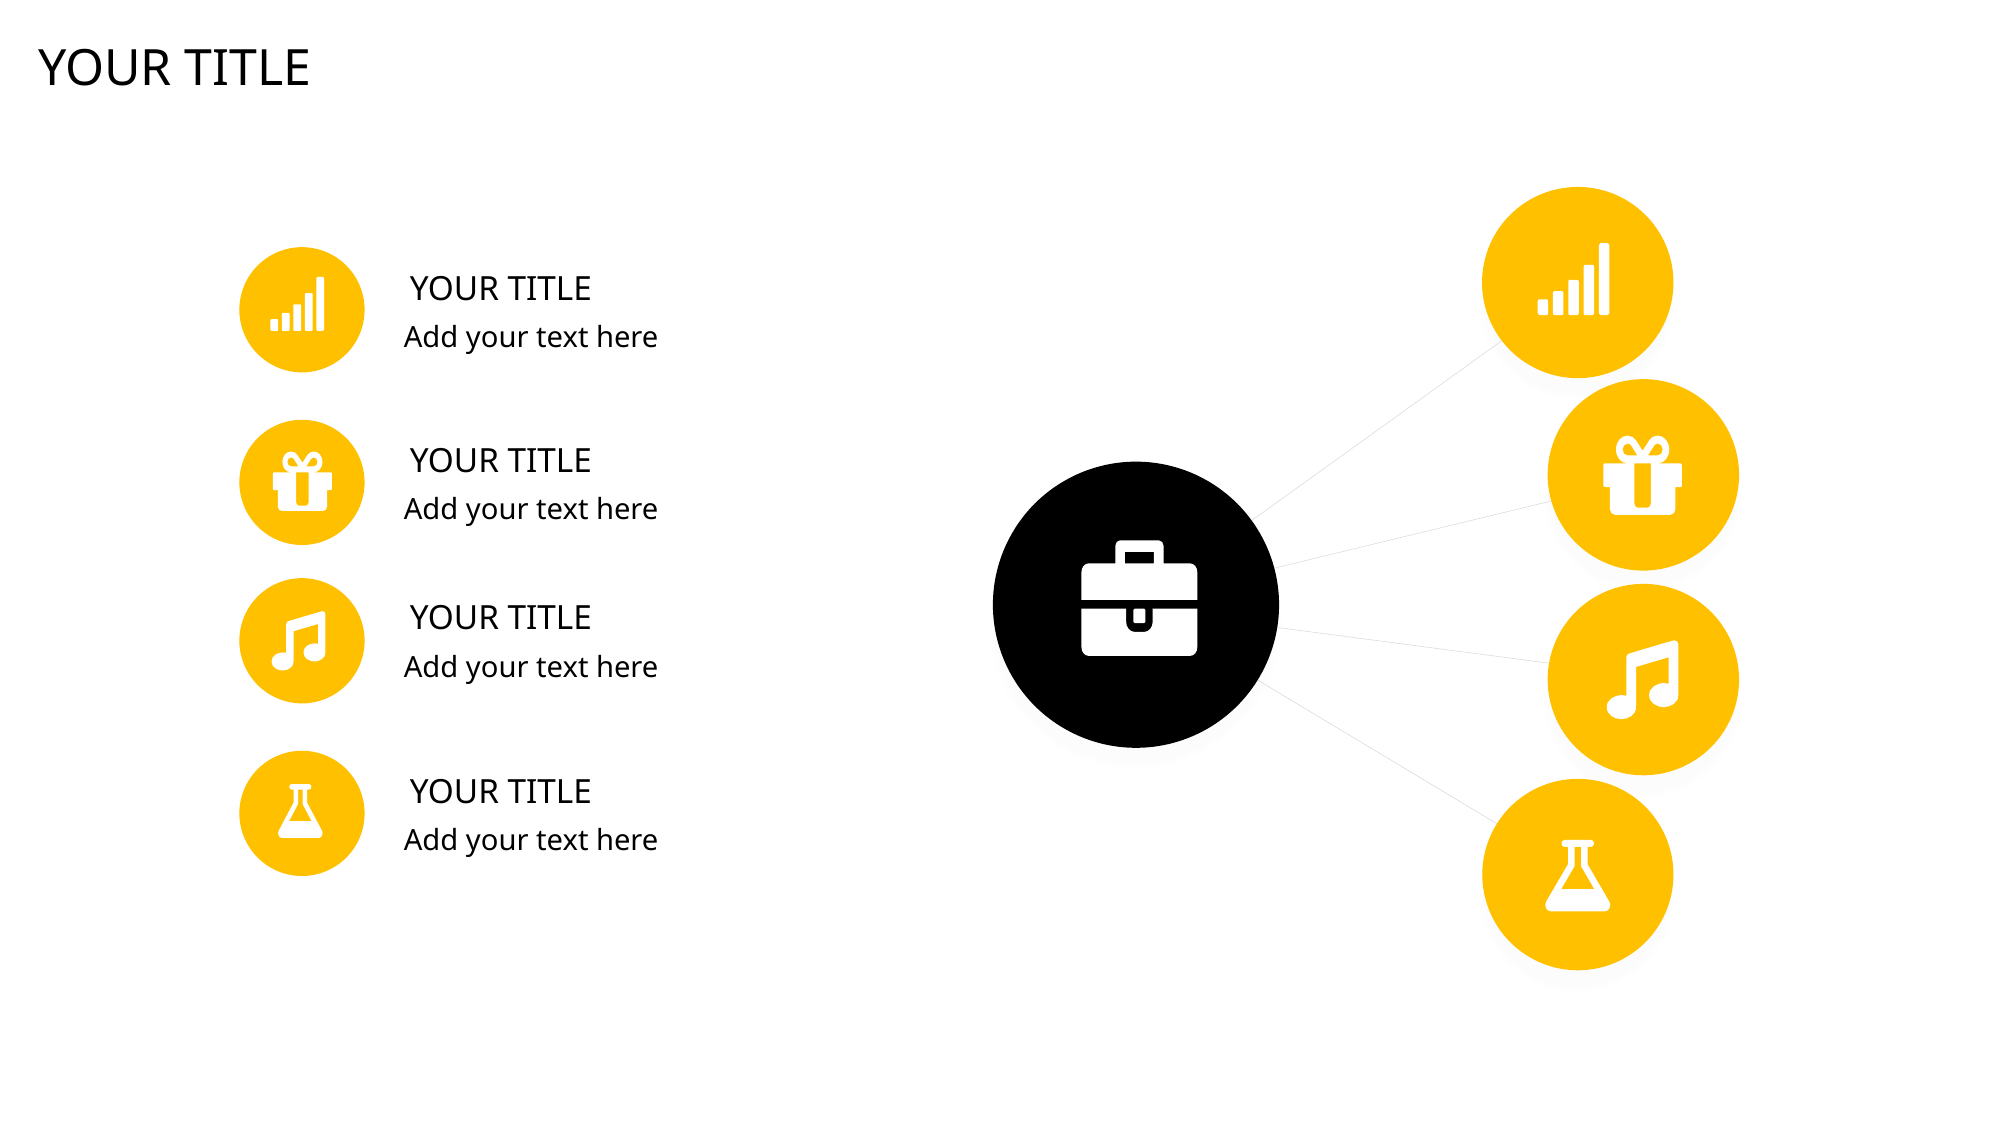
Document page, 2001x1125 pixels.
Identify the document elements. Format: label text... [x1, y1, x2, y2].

text_box [1547, 583, 1740, 776]
text_box [293, 304, 302, 331]
text_box Add your text here [388, 814, 741, 865]
text_box [270, 319, 279, 331]
text_box [304, 293, 313, 331]
text_box YOUR TITLE [23, 27, 419, 103]
text_box [1552, 291, 1564, 316]
text_box [1081, 540, 1198, 600]
text_box [238, 749, 366, 878]
text_box [1547, 379, 1740, 571]
text_box [1583, 264, 1595, 316]
text_box [1545, 839, 1611, 912]
text_box YOUR TITLE [394, 267, 608, 311]
text_box [1606, 640, 1679, 720]
text_box [238, 577, 366, 705]
text_box YOUR TITLE [394, 439, 608, 482]
text_box [1568, 279, 1579, 316]
text_box [1482, 186, 1674, 379]
text_box [992, 461, 1280, 748]
text_box [1081, 608, 1198, 656]
text_box [272, 451, 332, 511]
text_box YOUR TITLE [394, 770, 608, 814]
text_box [278, 784, 323, 838]
text_box Add your text here [388, 482, 741, 533]
text_box YOUR TITLE [394, 596, 608, 640]
text_box [1598, 243, 1610, 316]
text_box [316, 276, 325, 331]
text_box [1603, 435, 1682, 515]
text_box [238, 418, 366, 547]
text_box Add your text here [388, 311, 741, 362]
text_box [271, 611, 326, 671]
text_box [281, 312, 290, 331]
text_box Add your text here [388, 640, 741, 691]
text_box [238, 246, 366, 374]
text_box [1482, 778, 1674, 971]
text_box [1537, 299, 1549, 316]
